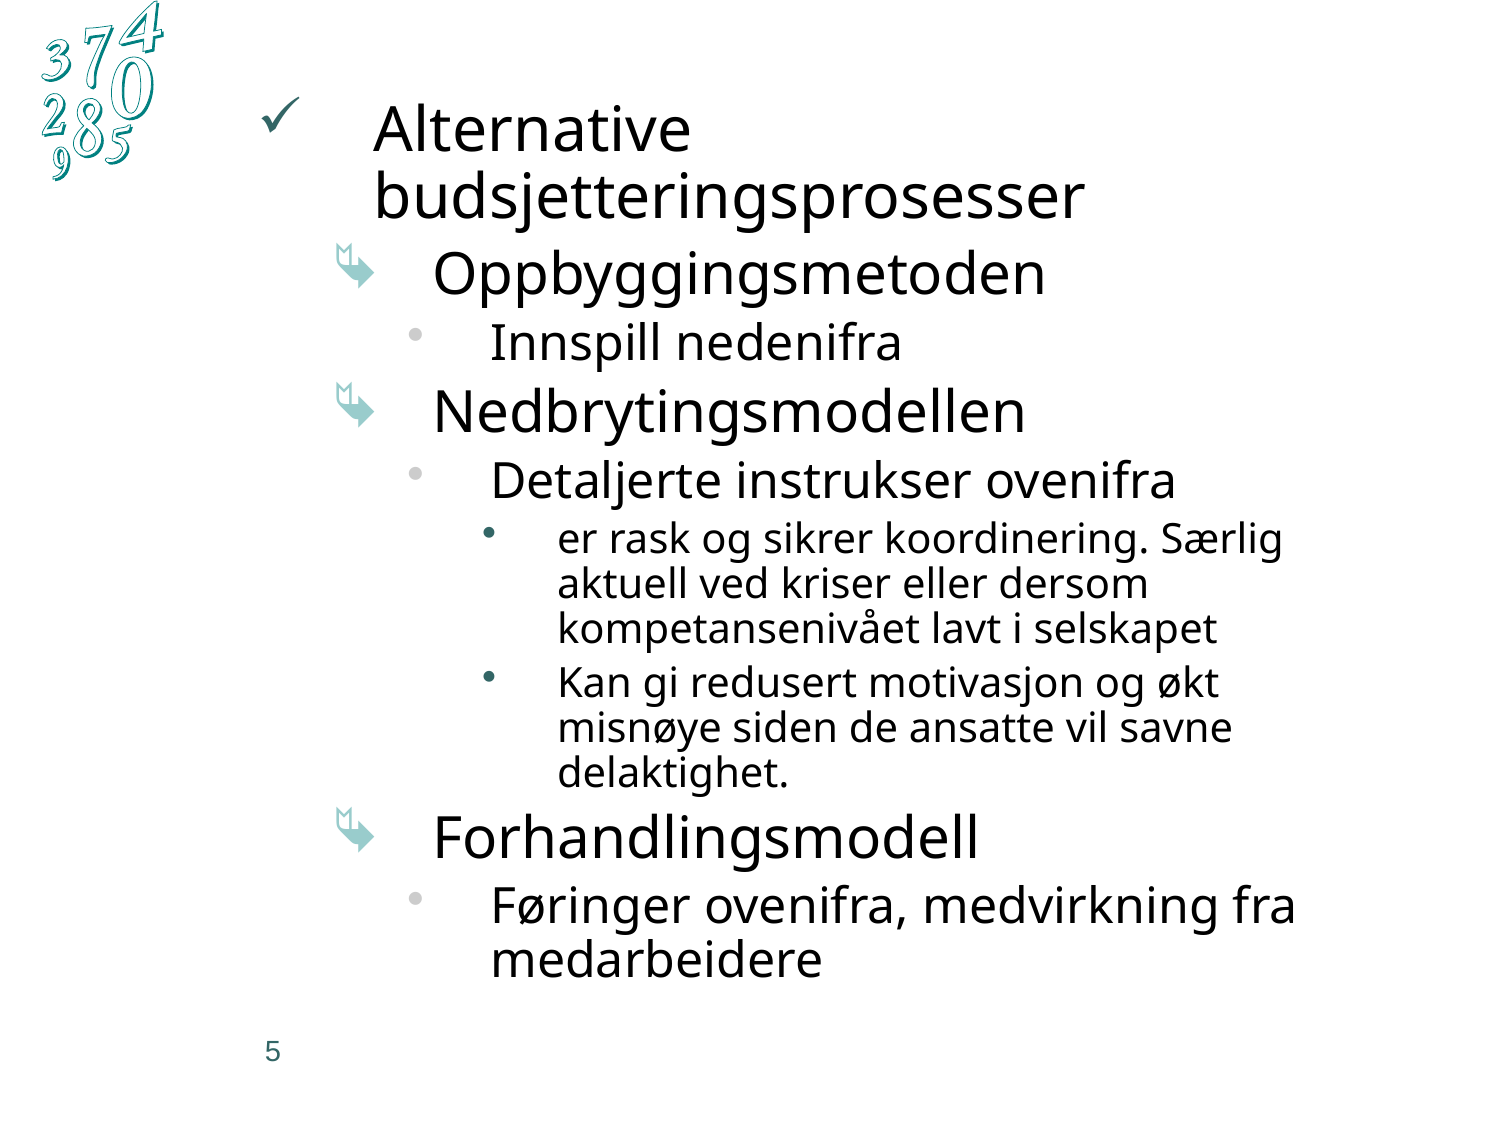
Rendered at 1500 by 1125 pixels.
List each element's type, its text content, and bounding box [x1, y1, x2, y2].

list Alternative budsjetteringsprosesser Oppbyggingsmetoden Innspill nedenifra Nedbrytingsmodellen Detaljerte instrukser ovenifra er rask og sikrer koordinering. Særlig aktuell ved kriser eller dersom kompetansenivået lavt i selskapet Kan gi redusert motivasjon og økt misnøye siden de ansatte vil savne delaktighet. Forhandlingsmodell Føringer ovenifra, medvirkning fra medarbeidere [242, 90, 1392, 1047]
slide_number 5 [249, 1047, 463, 1101]
